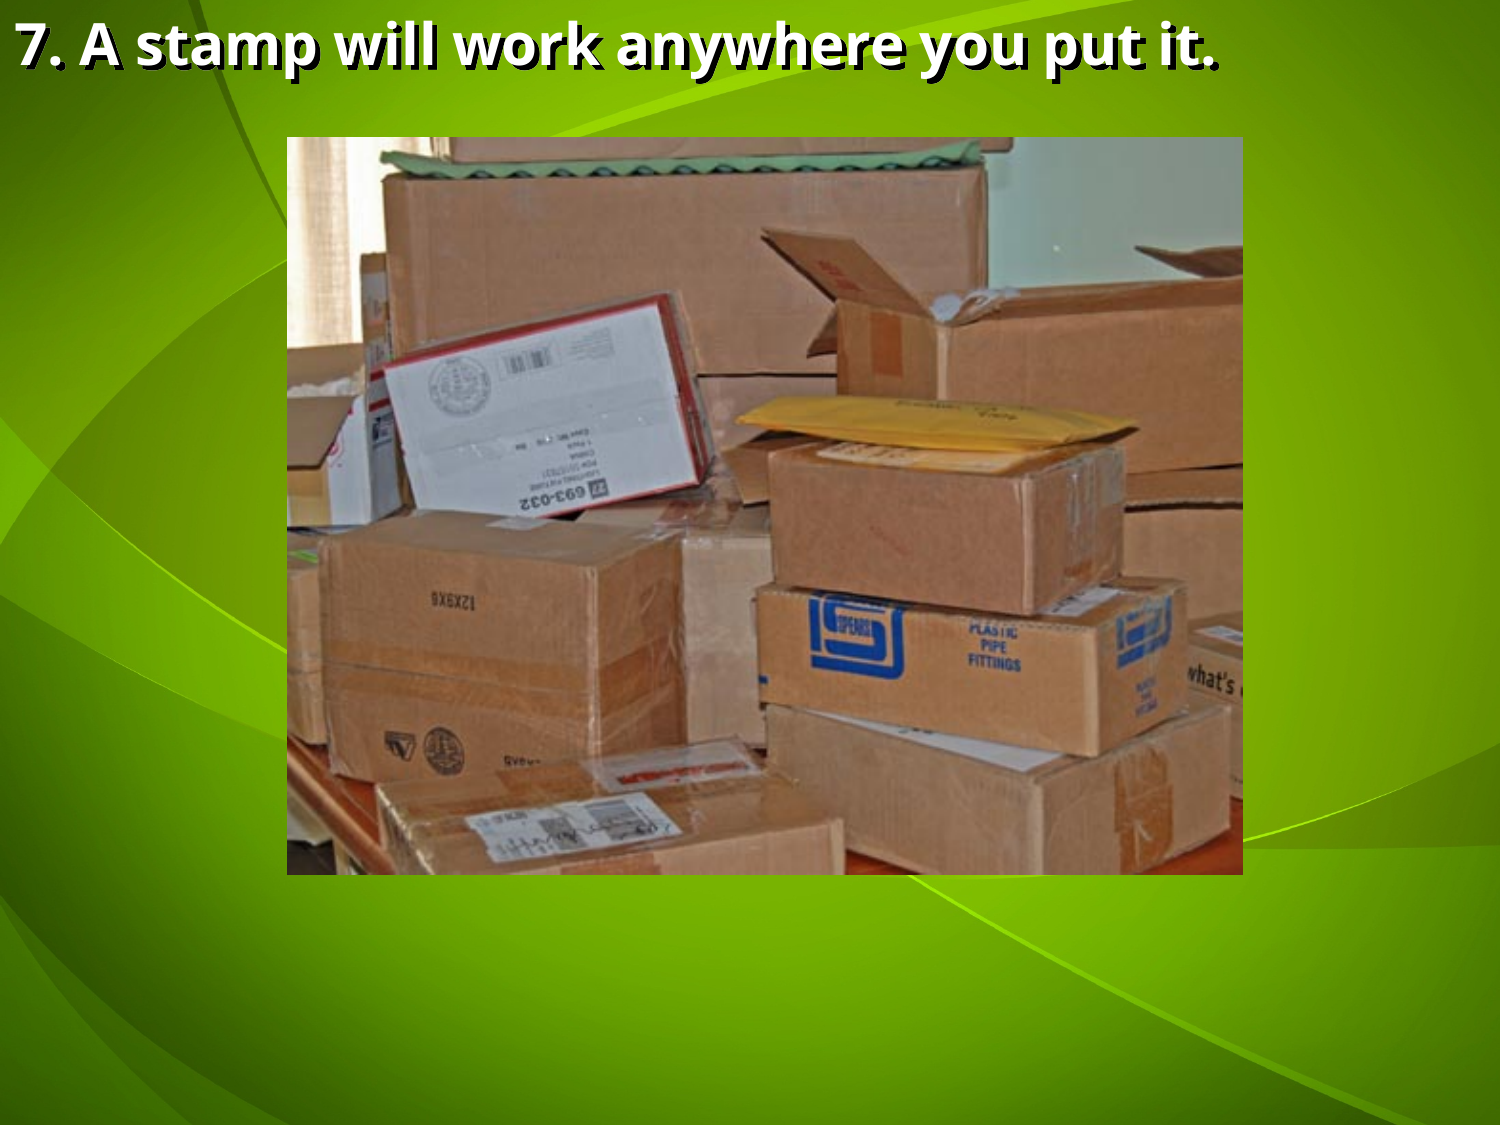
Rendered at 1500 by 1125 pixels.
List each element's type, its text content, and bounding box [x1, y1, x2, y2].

picture [0, 85, 1500, 1125]
text_box 7. A stamp will work anywhere you put it. [0, 0, 1500, 85]
